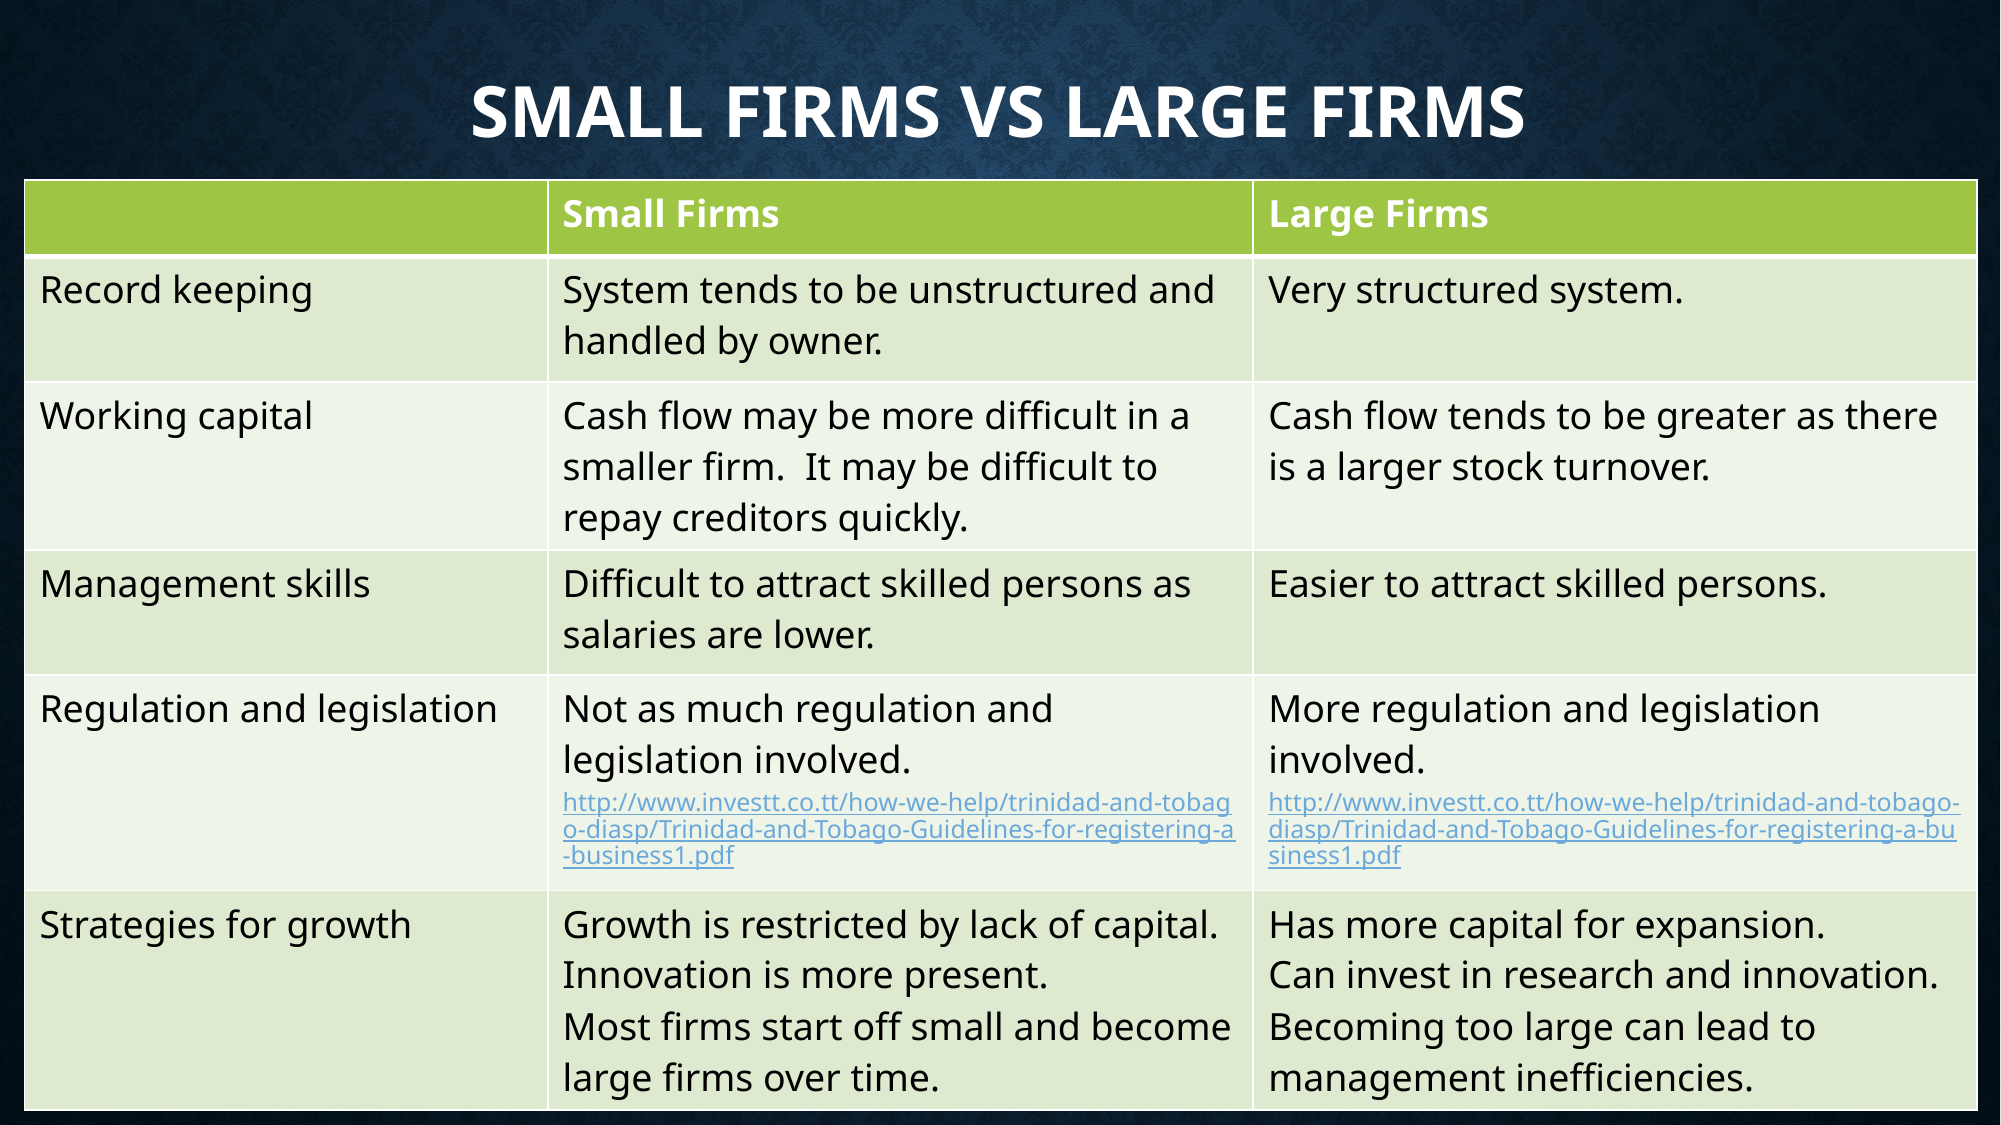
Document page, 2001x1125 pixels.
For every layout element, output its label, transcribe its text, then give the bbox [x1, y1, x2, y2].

table_cell Cash flow may be more difficult in a smaller firm. It may be difficult to repay creditors quickly. [549, 383, 1252, 549]
table_cell Has more capital for expansion. Can invest in research and innovation. Becoming too large can lead to management inefficiencies. [1254, 891, 1976, 1109]
title Small firms vs large firms [149, 41, 1849, 179]
table_cell Growth is restricted by lack of capital. Innovation is more present. Most firms start off small and become large firms over time. [549, 891, 1252, 1109]
table_cell Very structured system. [1254, 259, 1976, 381]
table_cell Working capital [25, 383, 547, 549]
table_cell Regulation and legislation [25, 676, 547, 890]
table_cell Difficult to attract skilled persons as salaries are lower. [549, 551, 1252, 674]
table_cell Not as much regulation and legislation involved. http://www.investt.co.tt/how-we-help/trinidad-and-tobago-diasp/Trinidad-and-Tobago-Guidelines-for-registering-a-business1.pdf [549, 676, 1252, 890]
table_cell Record keeping [25, 259, 547, 381]
table_cell Management skills [25, 551, 547, 674]
table_header [25, 181, 547, 254]
table_header Large Firms [1254, 181, 1976, 254]
table_cell Easier to attract skilled persons. [1254, 551, 1976, 674]
table_cell Cash flow tends to be greater as there is a larger stock turnover. [1254, 383, 1976, 549]
table_cell System tends to be unstructured and handled by owner. [549, 259, 1252, 381]
table_cell Strategies for growth [25, 891, 547, 1109]
table_cell More regulation and legislation involved. http://www.investt.co.tt/how-we-help/trinidad-and-tobago-diasp/Trinidad-and-Tobago-Guidelines-for-registering-a-business1.pdf [1254, 676, 1976, 890]
table_header Small Firms [549, 181, 1252, 254]
